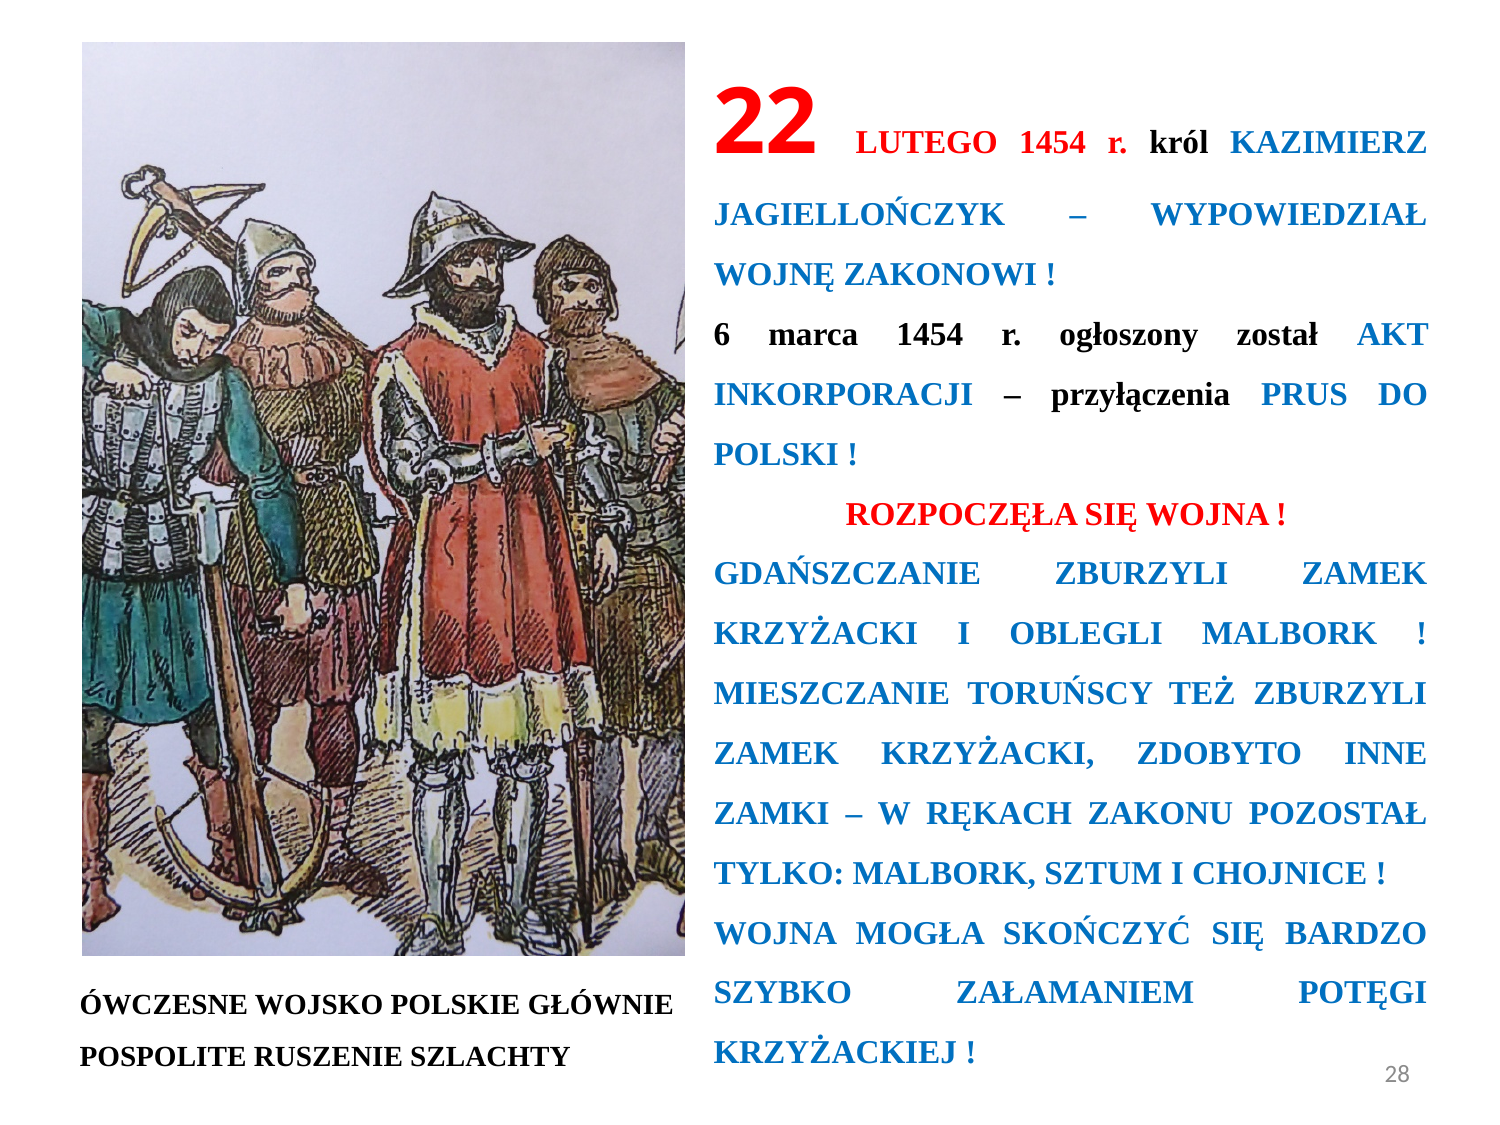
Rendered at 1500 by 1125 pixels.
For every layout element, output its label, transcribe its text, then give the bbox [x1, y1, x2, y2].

picture [82, 42, 686, 956]
text_box ÓWCZESNE WOJSKO POLSKIE GŁÓWNIE POSPOLITE RUSZENIE SZLACHTY [64, 960, 699, 1081]
text_box 22 LUTEGO 1454 r. król KAZIMIERZ JAGIELLOŃCZYK – WYPOWIEDZIAŁ WOJNĘ ZAKONOWI ! 6 marca 1454 r. ogłoszony został AKT INKORPORACJI – przyłączenia PRUS DO POLSKI ! ROZPOCZĘŁA SIĘ WOJNA ! GDAŃSZCZANIE ZBURZYLI ZAMEK KRZYŻACKI I OBLEGLI MALBORK ! MIESZCZANIE TORUŃSCY TEŻ ZBURZYLI ZAMEK KRZYŻACKI, ZDOBYTO INNE ZAMKI – W RĘKACH ZAKONU POZOSTAŁ TYLKO: MALBORK, SZTUM I CHOJNICE ! WOJNA MOGŁA SKOŃCZYĆ SIĘ BARDZO SZYBKO ZAŁAMANIEM POTĘGI KRZYŻACKIEJ ! [698, 0, 1443, 1078]
slide_number 28 [1074, 1078, 1425, 1103]
